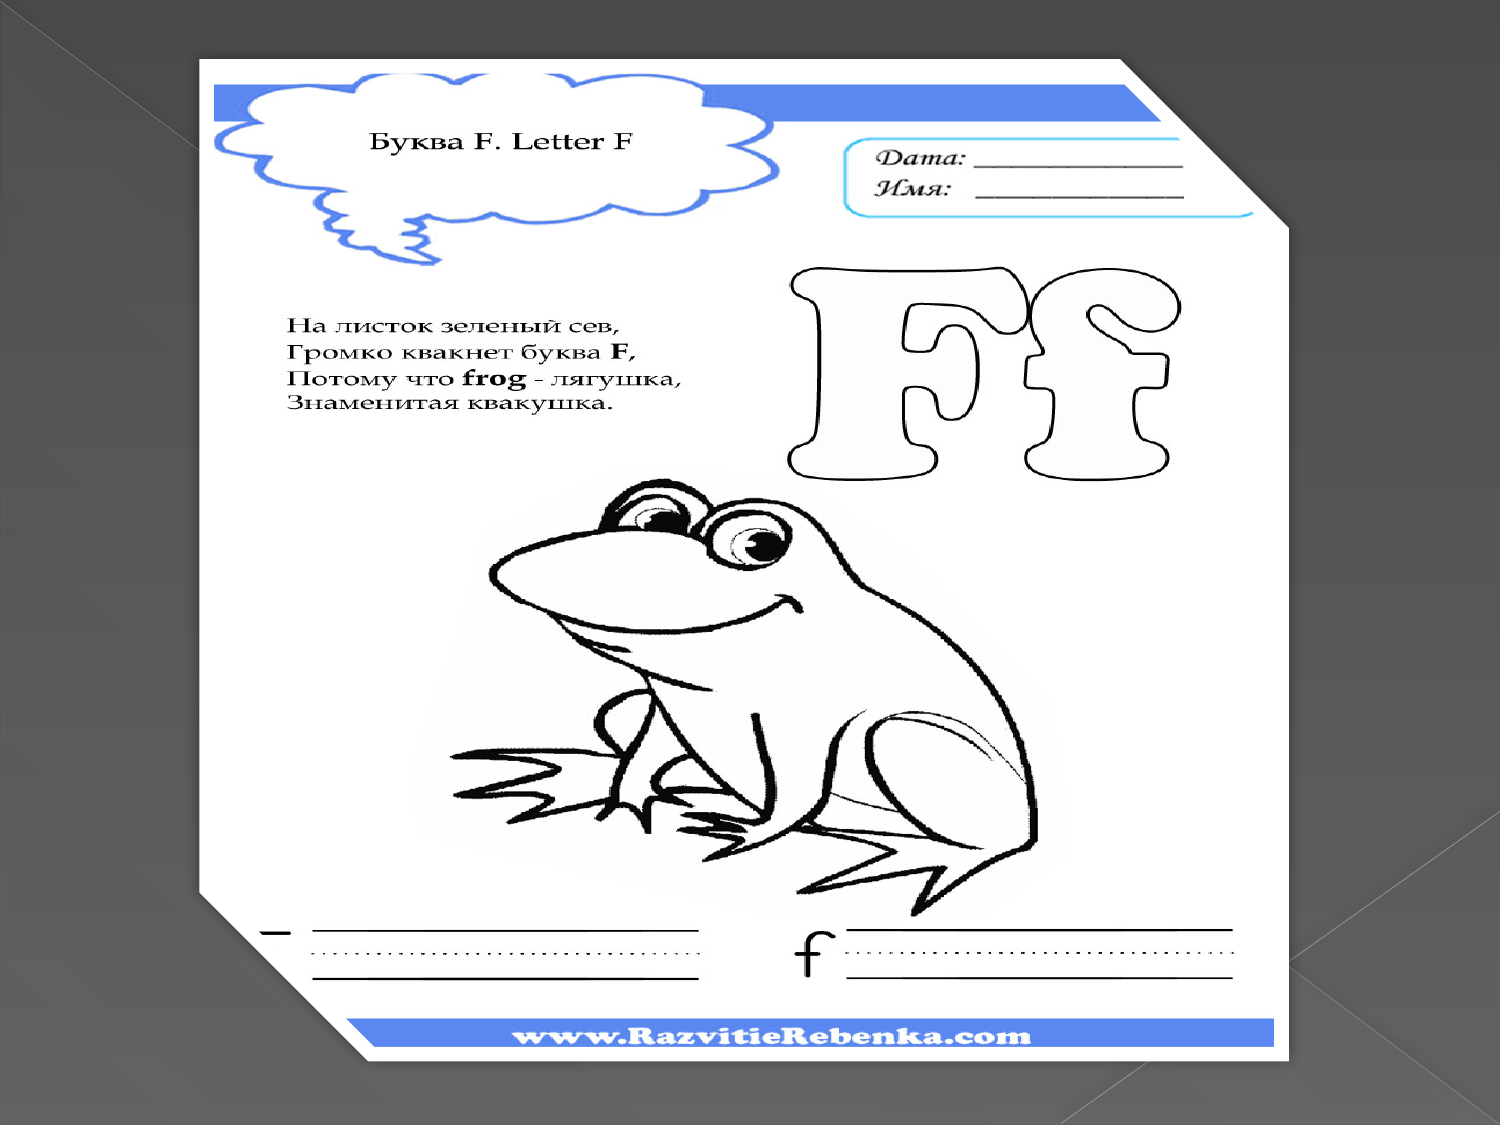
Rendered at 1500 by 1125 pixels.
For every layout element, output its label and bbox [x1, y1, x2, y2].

picture [206, 66, 1282, 1055]
